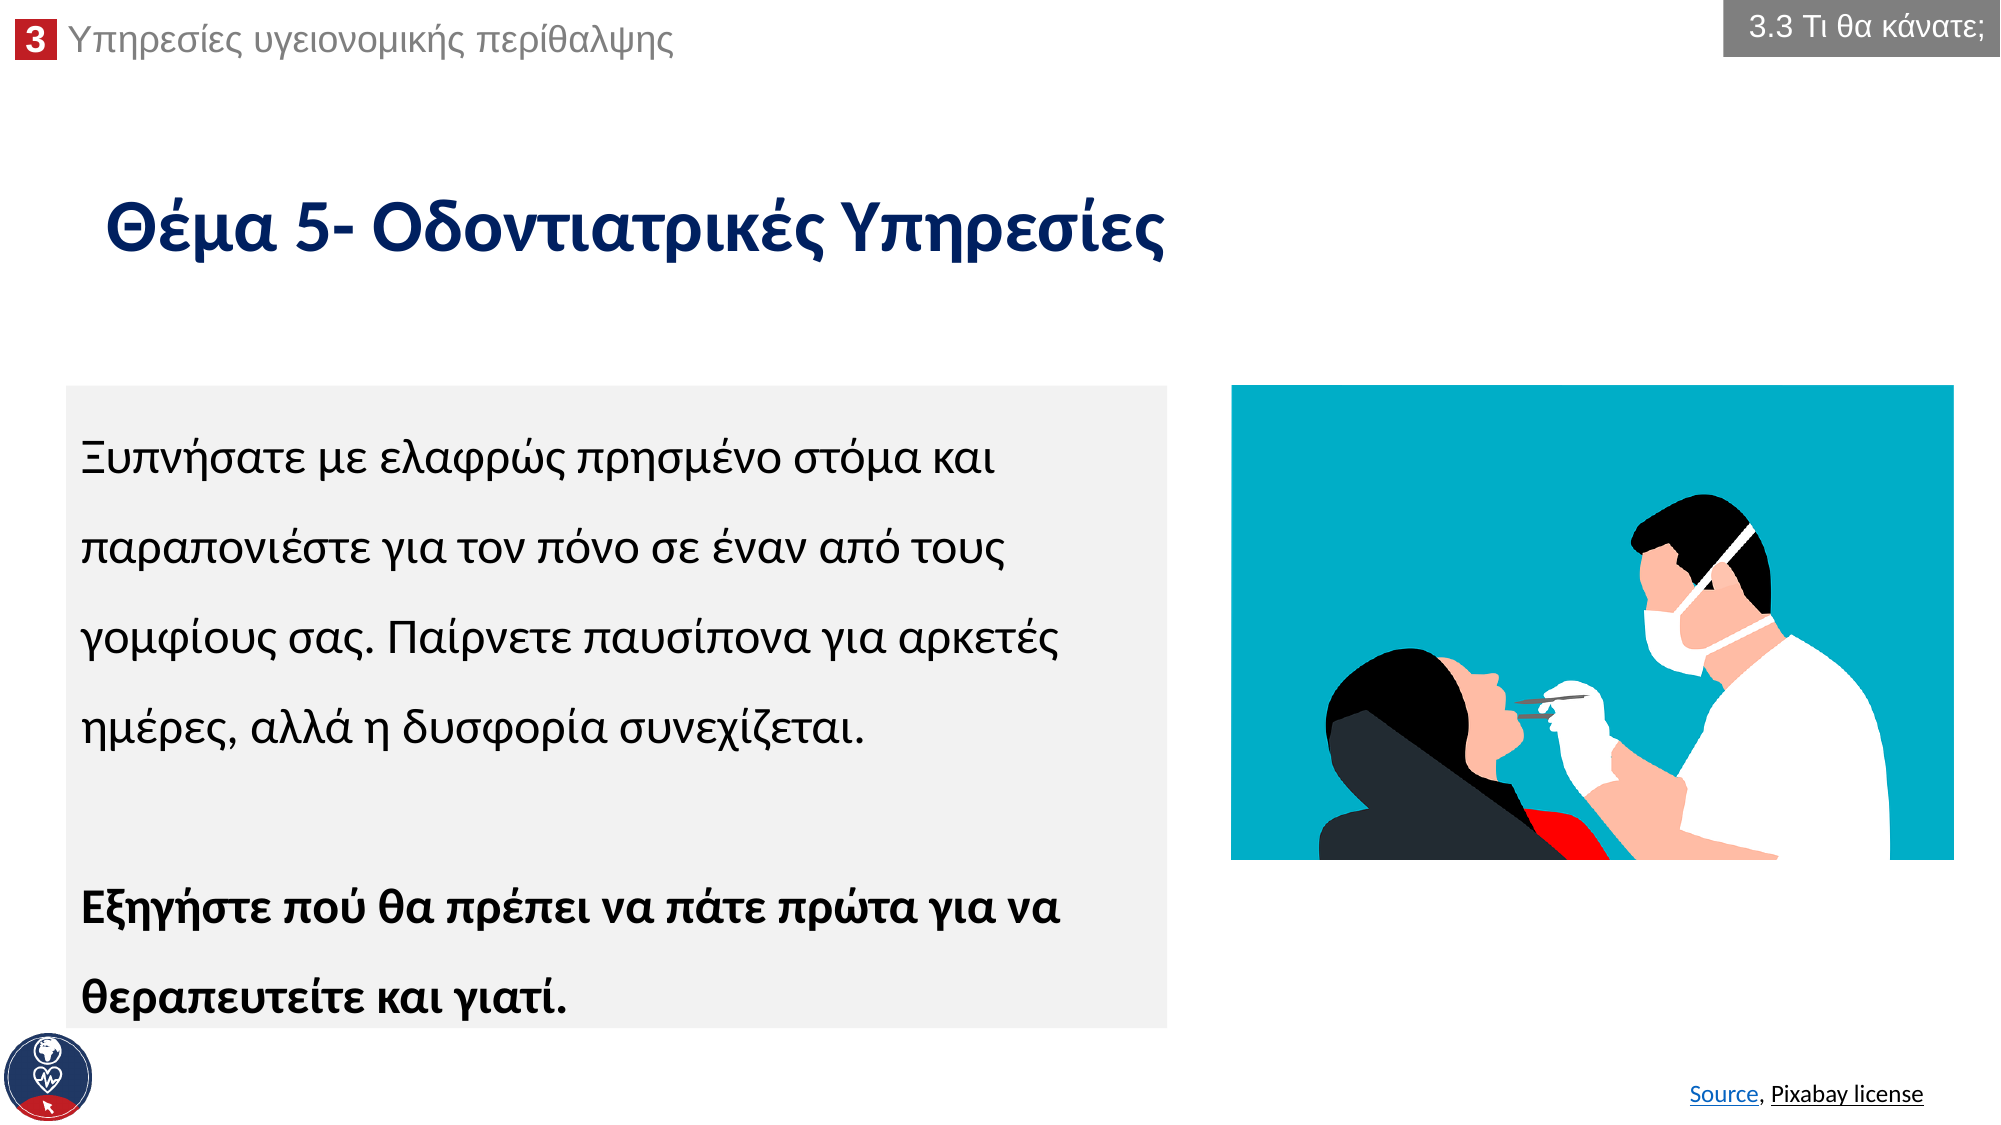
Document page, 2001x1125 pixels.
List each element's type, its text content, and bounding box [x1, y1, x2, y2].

text_box 3.3 Τι θα κάνατε; [1723, 0, 2000, 57]
picture [1231, 385, 1954, 860]
text_box Ξυπνήσατε με ελαφρώς πρησμένο στόμα και παραπονιέστε για τον πόνο σε έναν από τους γομφίους σας. Παίρνετε παυσίπονα για αρκετές ημέρες, αλλά η δυσφορία συνεχίζεται. Εξηγήστε πού θα πρέπει να πάτε πρώτα για να θεραπευτείτε και γιατί. [66, 385, 1168, 1029]
picture [4, 1033, 92, 1121]
title Θέμα 5- Οδοντιατρικές Υπηρεσίες [91, 177, 1906, 277]
text_box Source, Pixabay license [345, 1070, 1939, 1116]
